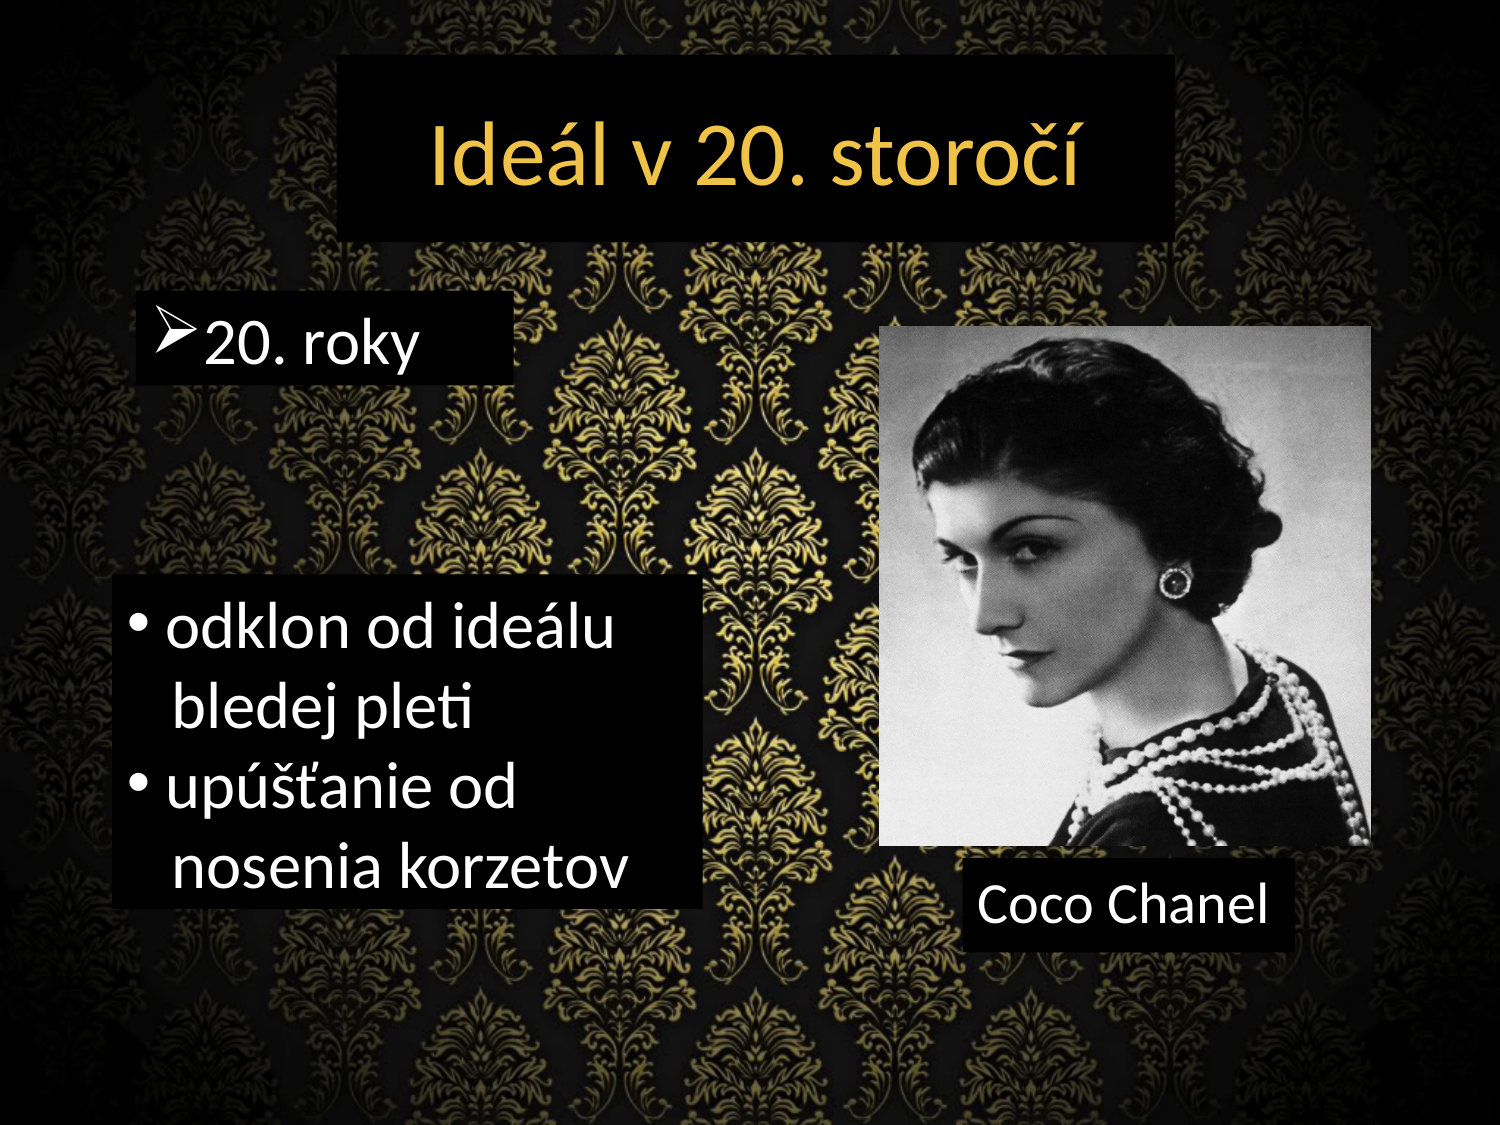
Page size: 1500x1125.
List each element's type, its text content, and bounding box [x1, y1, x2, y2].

picture [0, 0, 1500, 1125]
text_box odklon od ideálu bledej pleti upúšťanie od nosenia korzetov [112, 574, 703, 909]
text_box 20. roky [135, 290, 514, 386]
title Ideál v 20. storočí [336, 54, 1176, 243]
list Coco Chanel [962, 857, 1295, 953]
